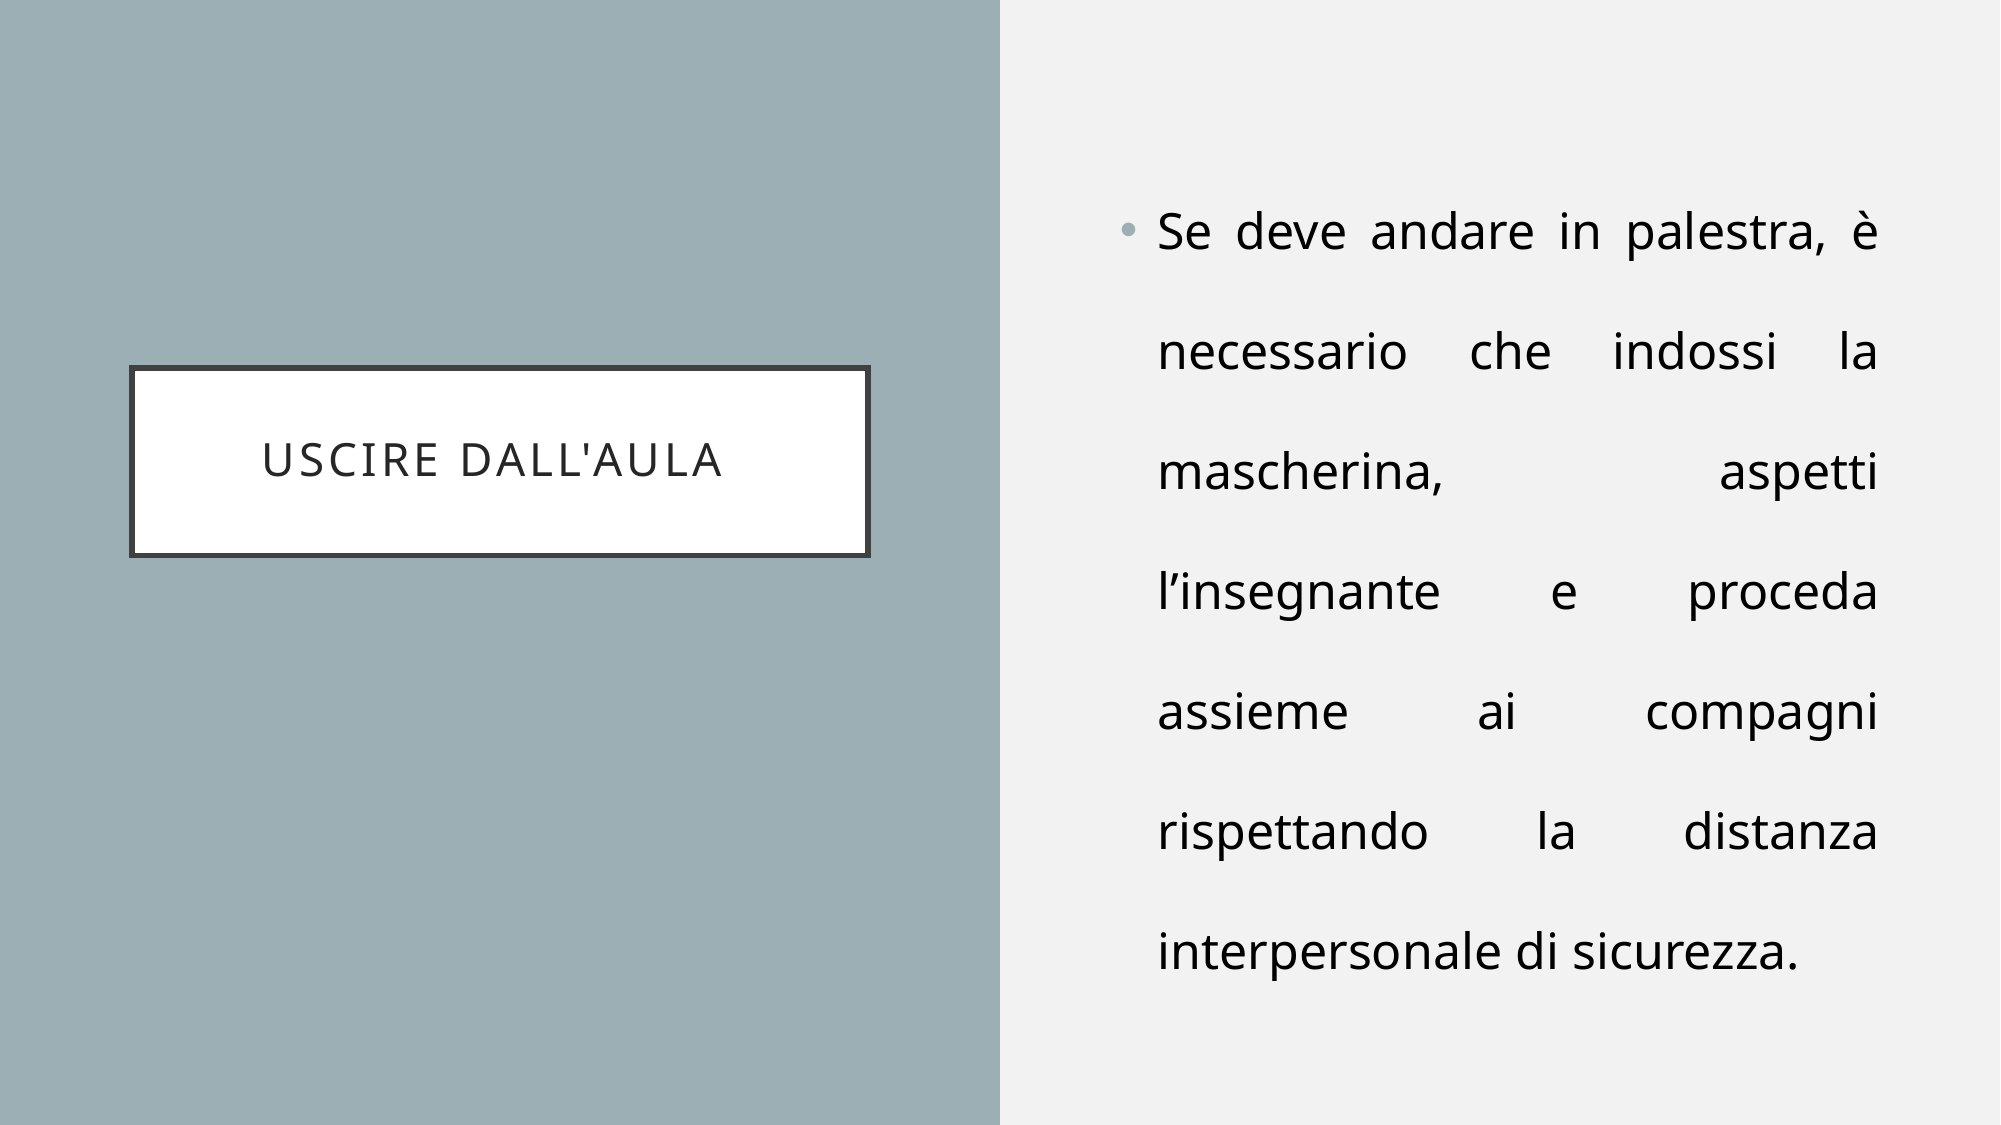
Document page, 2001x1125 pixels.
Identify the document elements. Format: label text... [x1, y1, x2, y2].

list Se deve andare in palestra, è necessario che indossi la mascherina, aspetti l’insegnante e proceda assieme ai compagni rispettando la distanza interpersonale di sicurezza. [1104, 131, 1895, 993]
title USCIRE DALL'AULA [129, 365, 871, 558]
